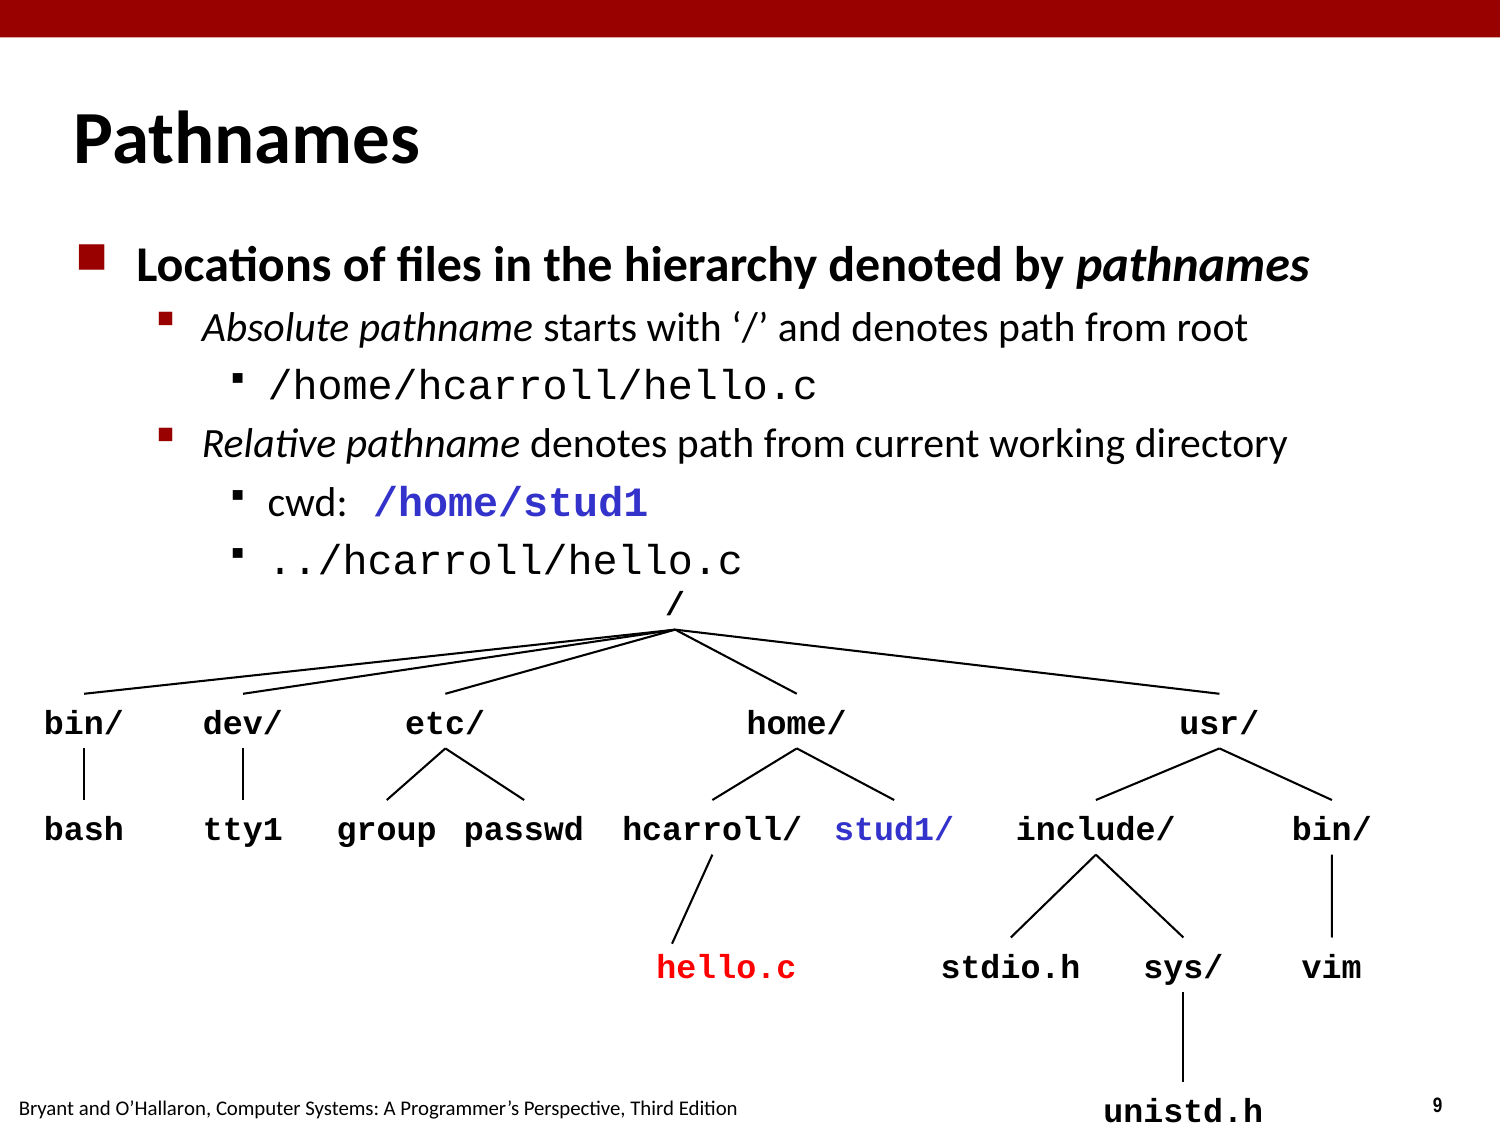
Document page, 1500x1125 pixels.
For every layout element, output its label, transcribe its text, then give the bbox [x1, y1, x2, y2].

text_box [386, 749, 443, 801]
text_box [712, 749, 794, 801]
text_box unistd.h [1088, 1081, 1279, 1125]
text_box stud1/ [819, 799, 970, 855]
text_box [83, 630, 240, 694]
text_box include/ [1001, 799, 1191, 855]
text_box usr/ [1164, 693, 1275, 747]
text_box bin/ [29, 693, 139, 749]
text_box home/ [731, 702, 862, 747]
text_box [796, 749, 895, 801]
title Pathnames [58, 71, 1305, 197]
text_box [674, 630, 1220, 694]
text_box / [650, 574, 701, 627]
text_box sys/ [1128, 937, 1239, 993]
text_box passwd [449, 799, 599, 855]
text_box dev/ [188, 702, 298, 749]
text_box hello.c [641, 937, 812, 993]
text_box bin/ [1277, 799, 1387, 855]
text_box hcarroll/ [607, 799, 818, 855]
text_box etc/ [390, 702, 501, 747]
text_box vim [1286, 937, 1377, 993]
text_box stdio.h [925, 937, 1096, 993]
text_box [1219, 749, 1333, 801]
text_box group [321, 799, 449, 855]
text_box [1095, 855, 1184, 938]
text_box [445, 630, 670, 694]
list Locations of files in the hierarchy denoted by pathnames Absolute pathname starts with ‘/’ and denotes path from root /home/hcarroll/hello.c Relative pathname denotes path from current working directory cwd: /home/stud1 ../hcarroll/hello.c [64, 223, 1463, 538]
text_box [1010, 855, 1093, 938]
text_box tty1 [188, 799, 298, 855]
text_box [445, 749, 525, 801]
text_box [242, 630, 443, 694]
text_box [671, 855, 713, 944]
text_box bash [29, 799, 139, 855]
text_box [1095, 749, 1217, 801]
